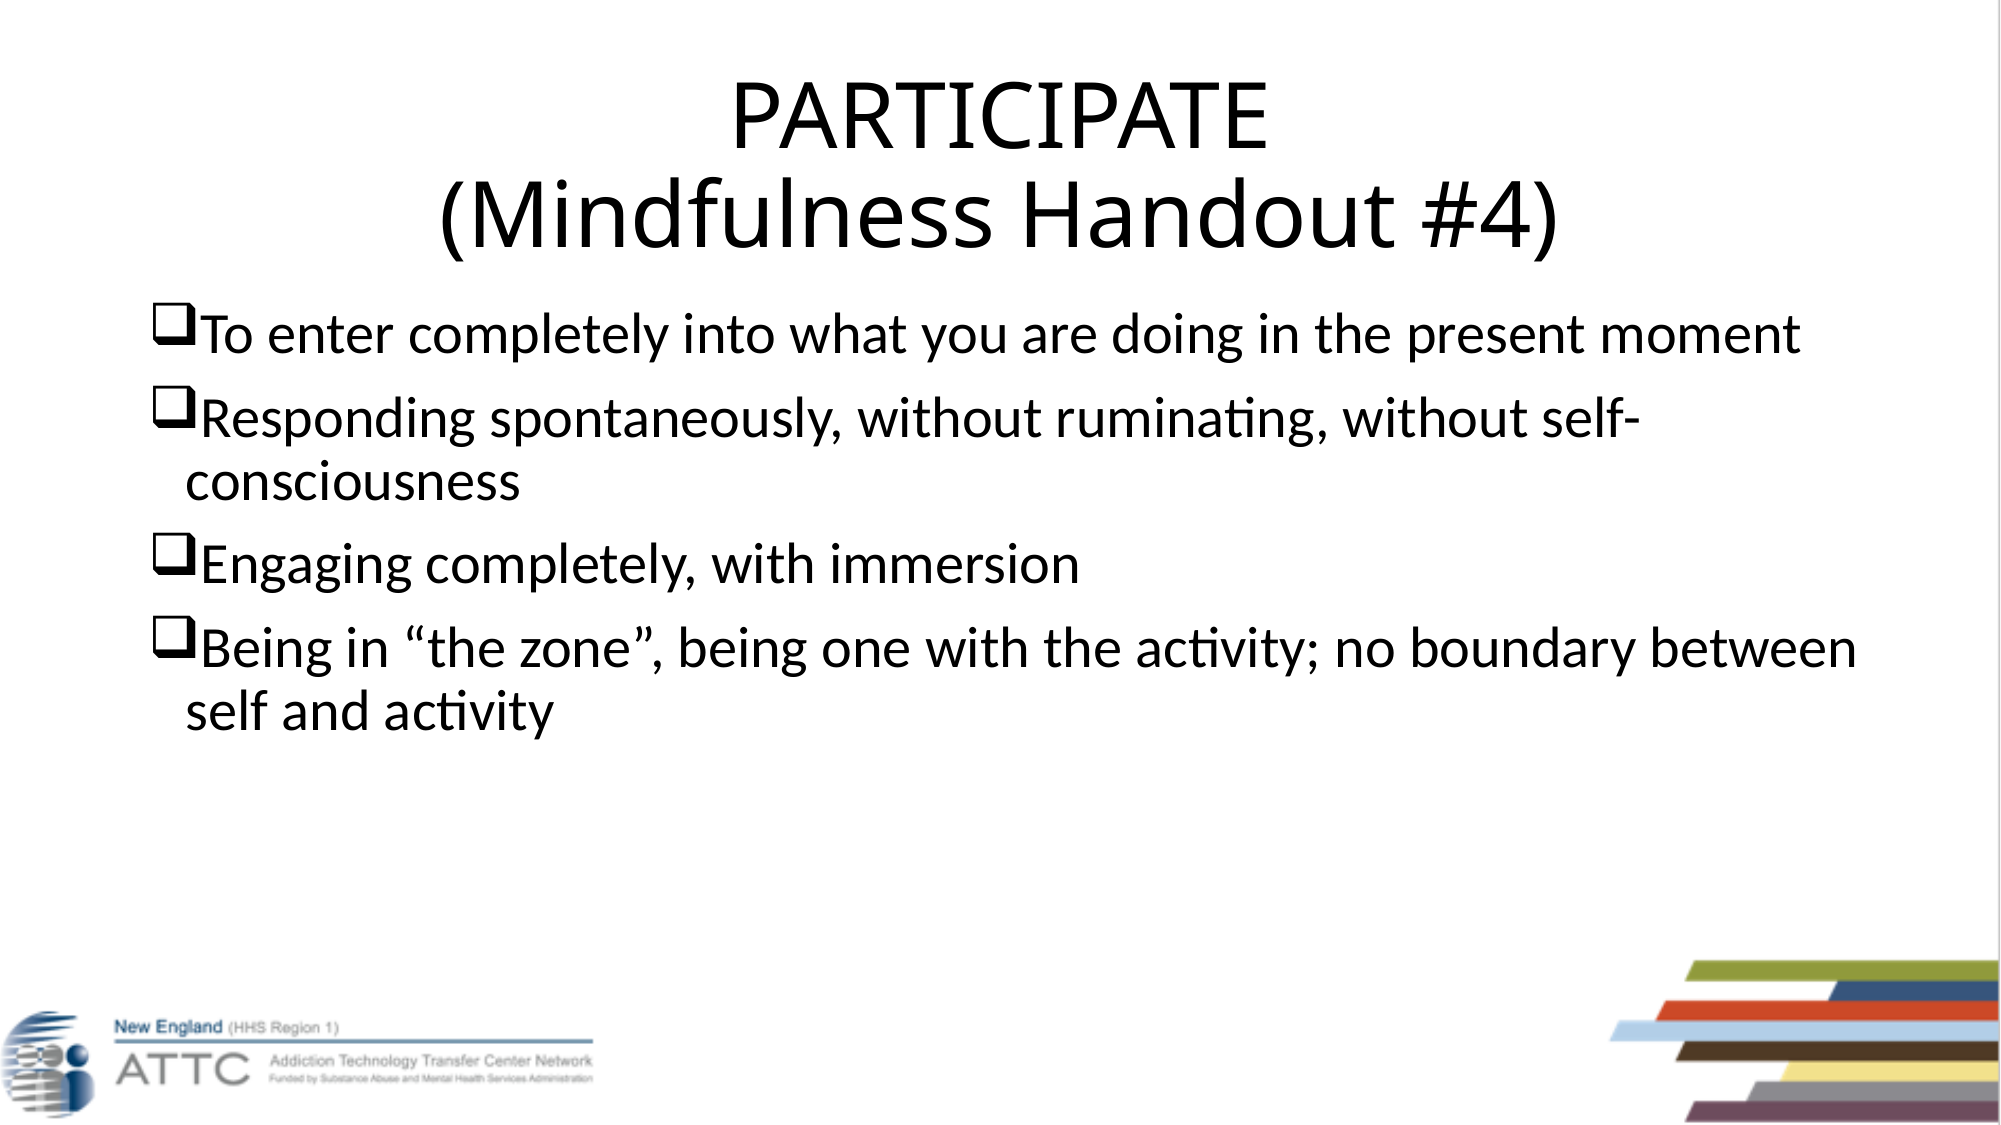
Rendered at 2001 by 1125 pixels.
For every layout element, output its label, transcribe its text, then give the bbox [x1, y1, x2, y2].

picture [0, 0, 2001, 1125]
title PARTICIPATE (Mindfulness Handout #4) [137, 59, 1863, 278]
list To enter completely into what you are doing in the present moment Responding spontaneously, without ruminating, without self-consciousness Engaging completely, with immersion Being in “the zone”, being one with the activity; no boundary between self and activity [133, 295, 1917, 1013]
